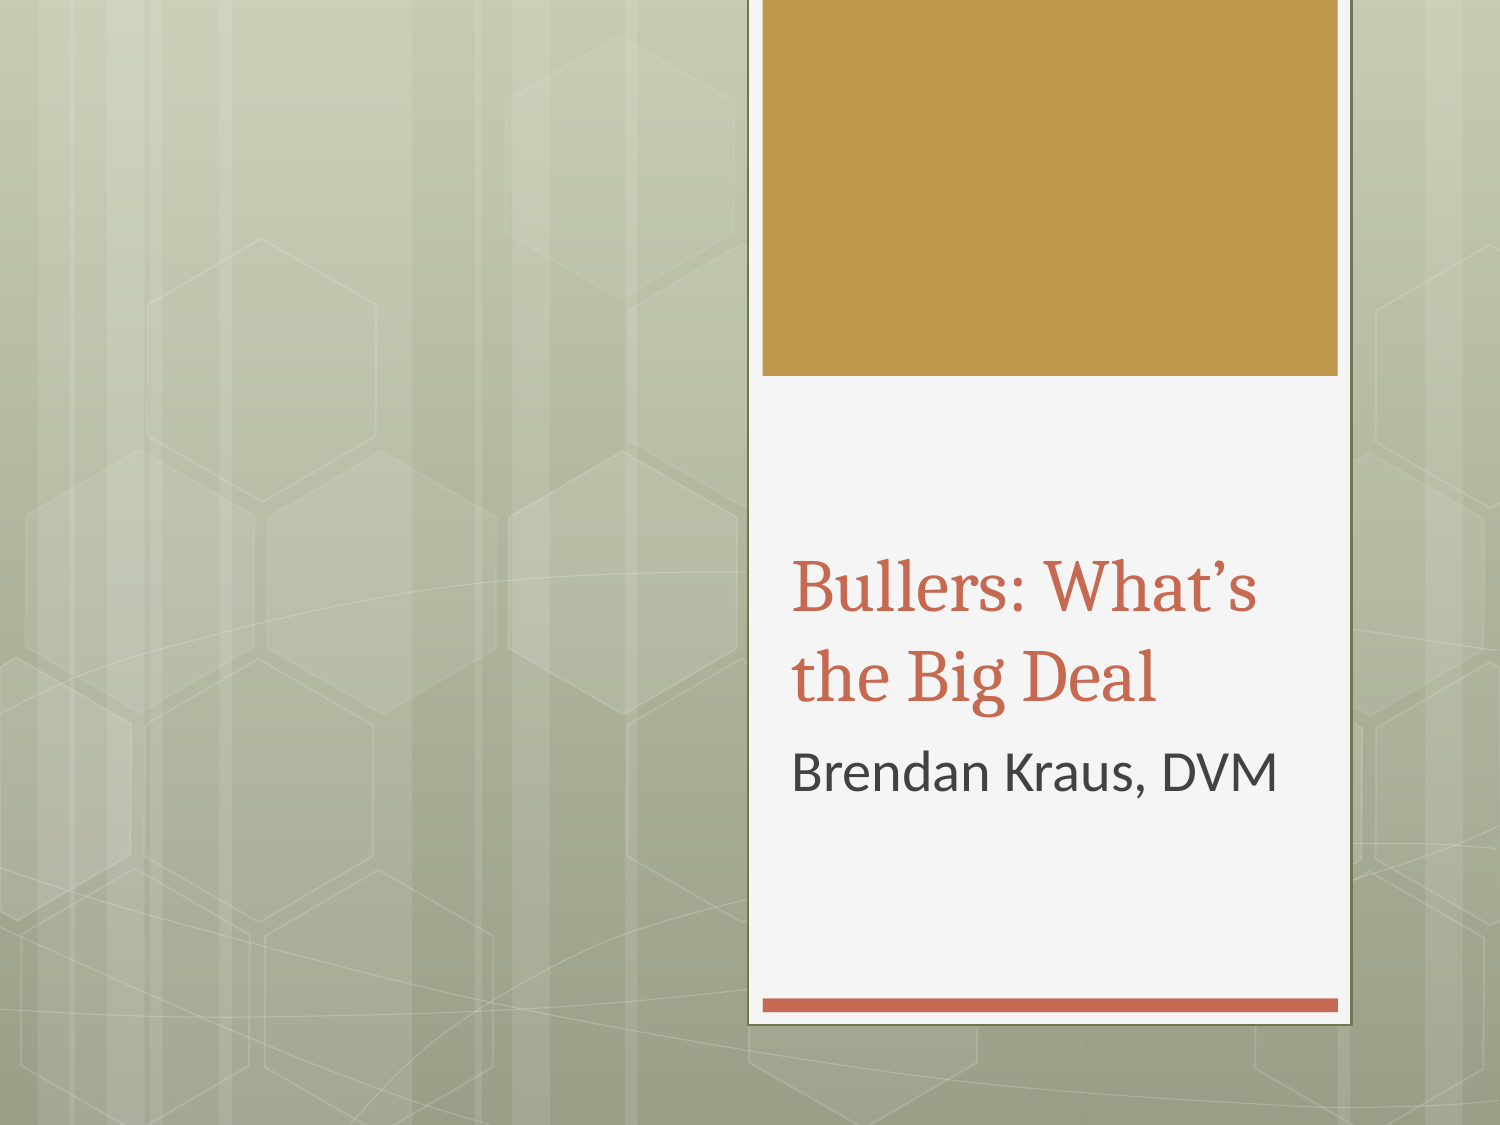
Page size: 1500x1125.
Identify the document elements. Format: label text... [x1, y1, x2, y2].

subtitle Brendan Kraus, DVM [776, 725, 1320, 933]
title Bullers: What’s the Big Deal [776, 444, 1320, 724]
